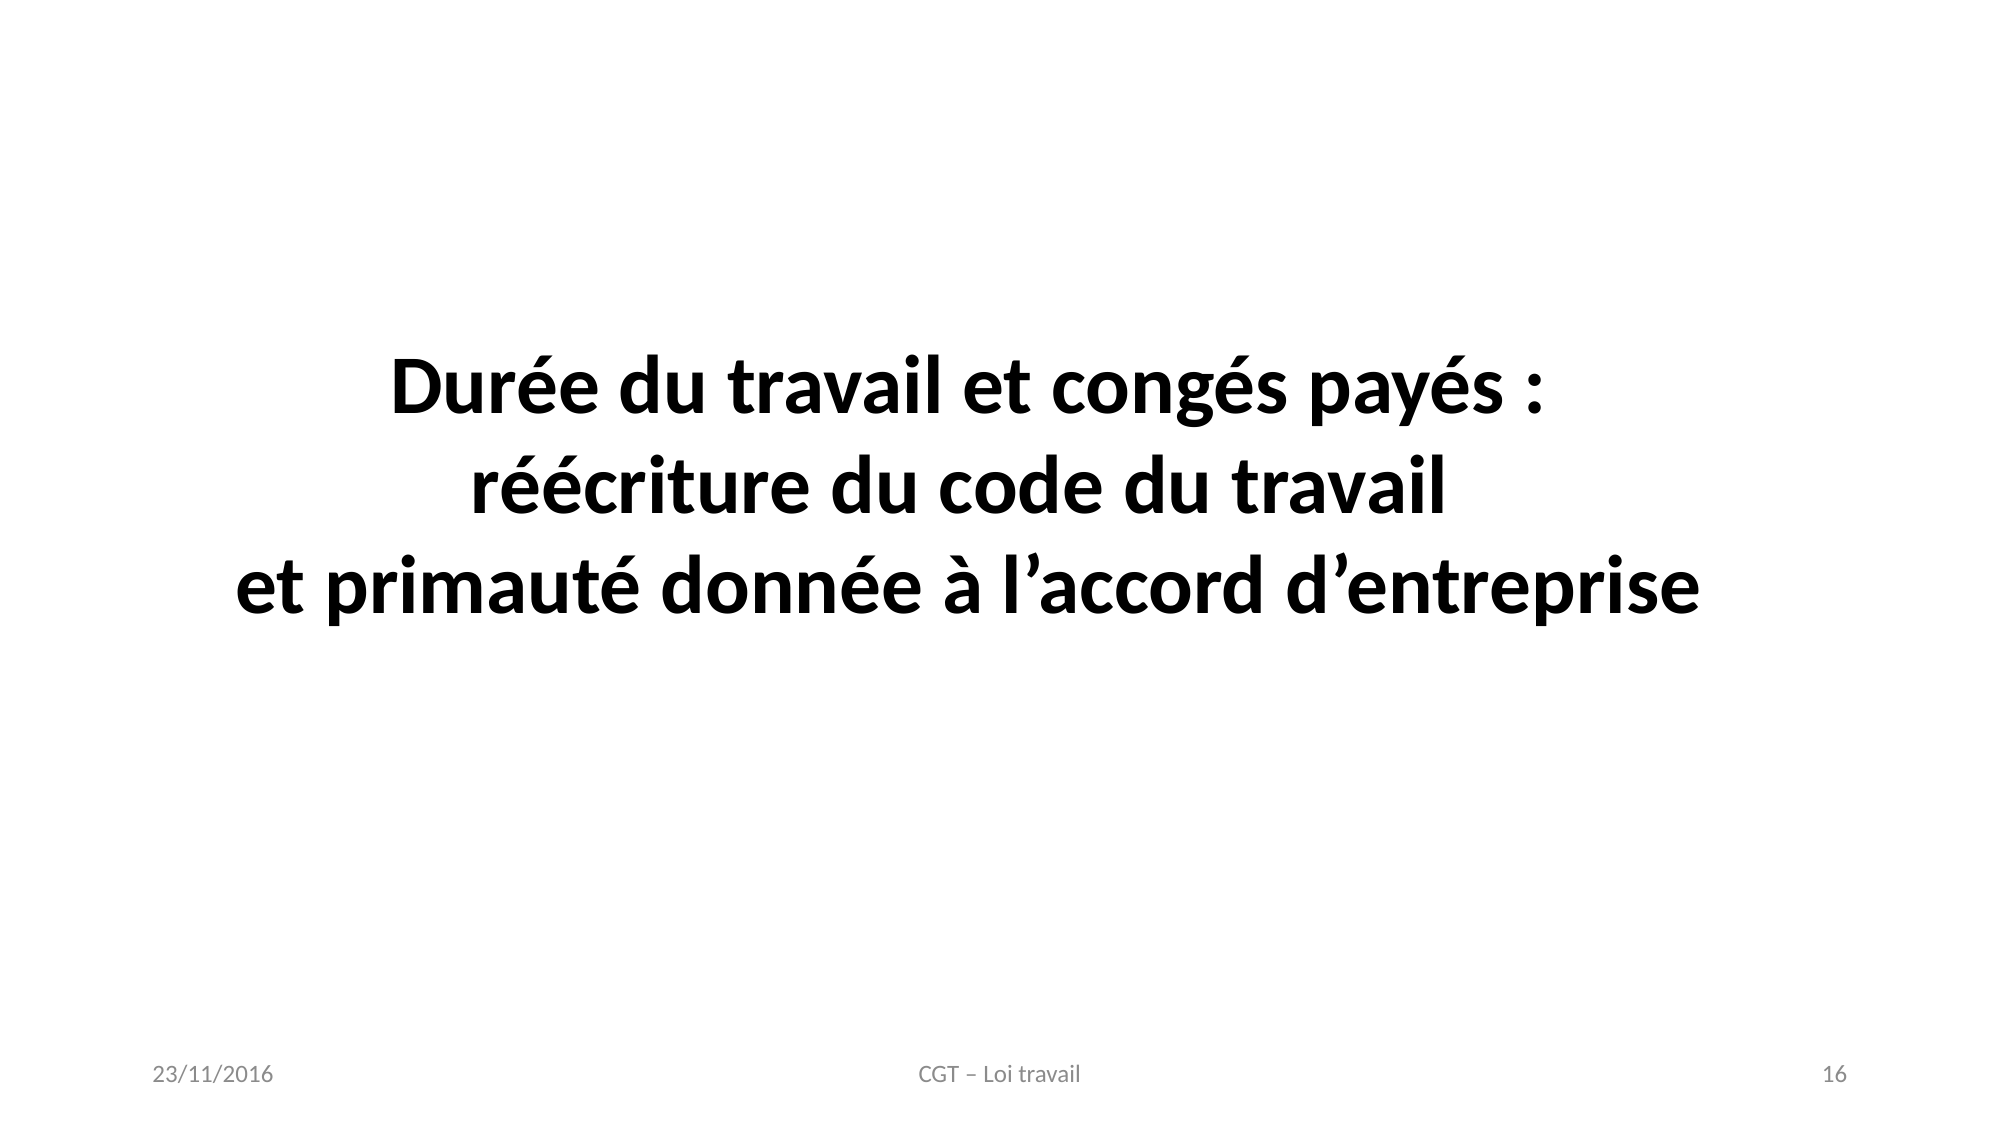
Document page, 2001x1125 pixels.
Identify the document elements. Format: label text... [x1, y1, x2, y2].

slide_number 16 [1412, 1042, 1863, 1103]
text_box Durée du travail et congés payés : réécriture du code du travail et primauté donnée à l’accord d’entreprise [122, 323, 1816, 638]
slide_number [137, 1042, 588, 1103]
footer CGT – Loi travail [662, 1042, 1338, 1103]
